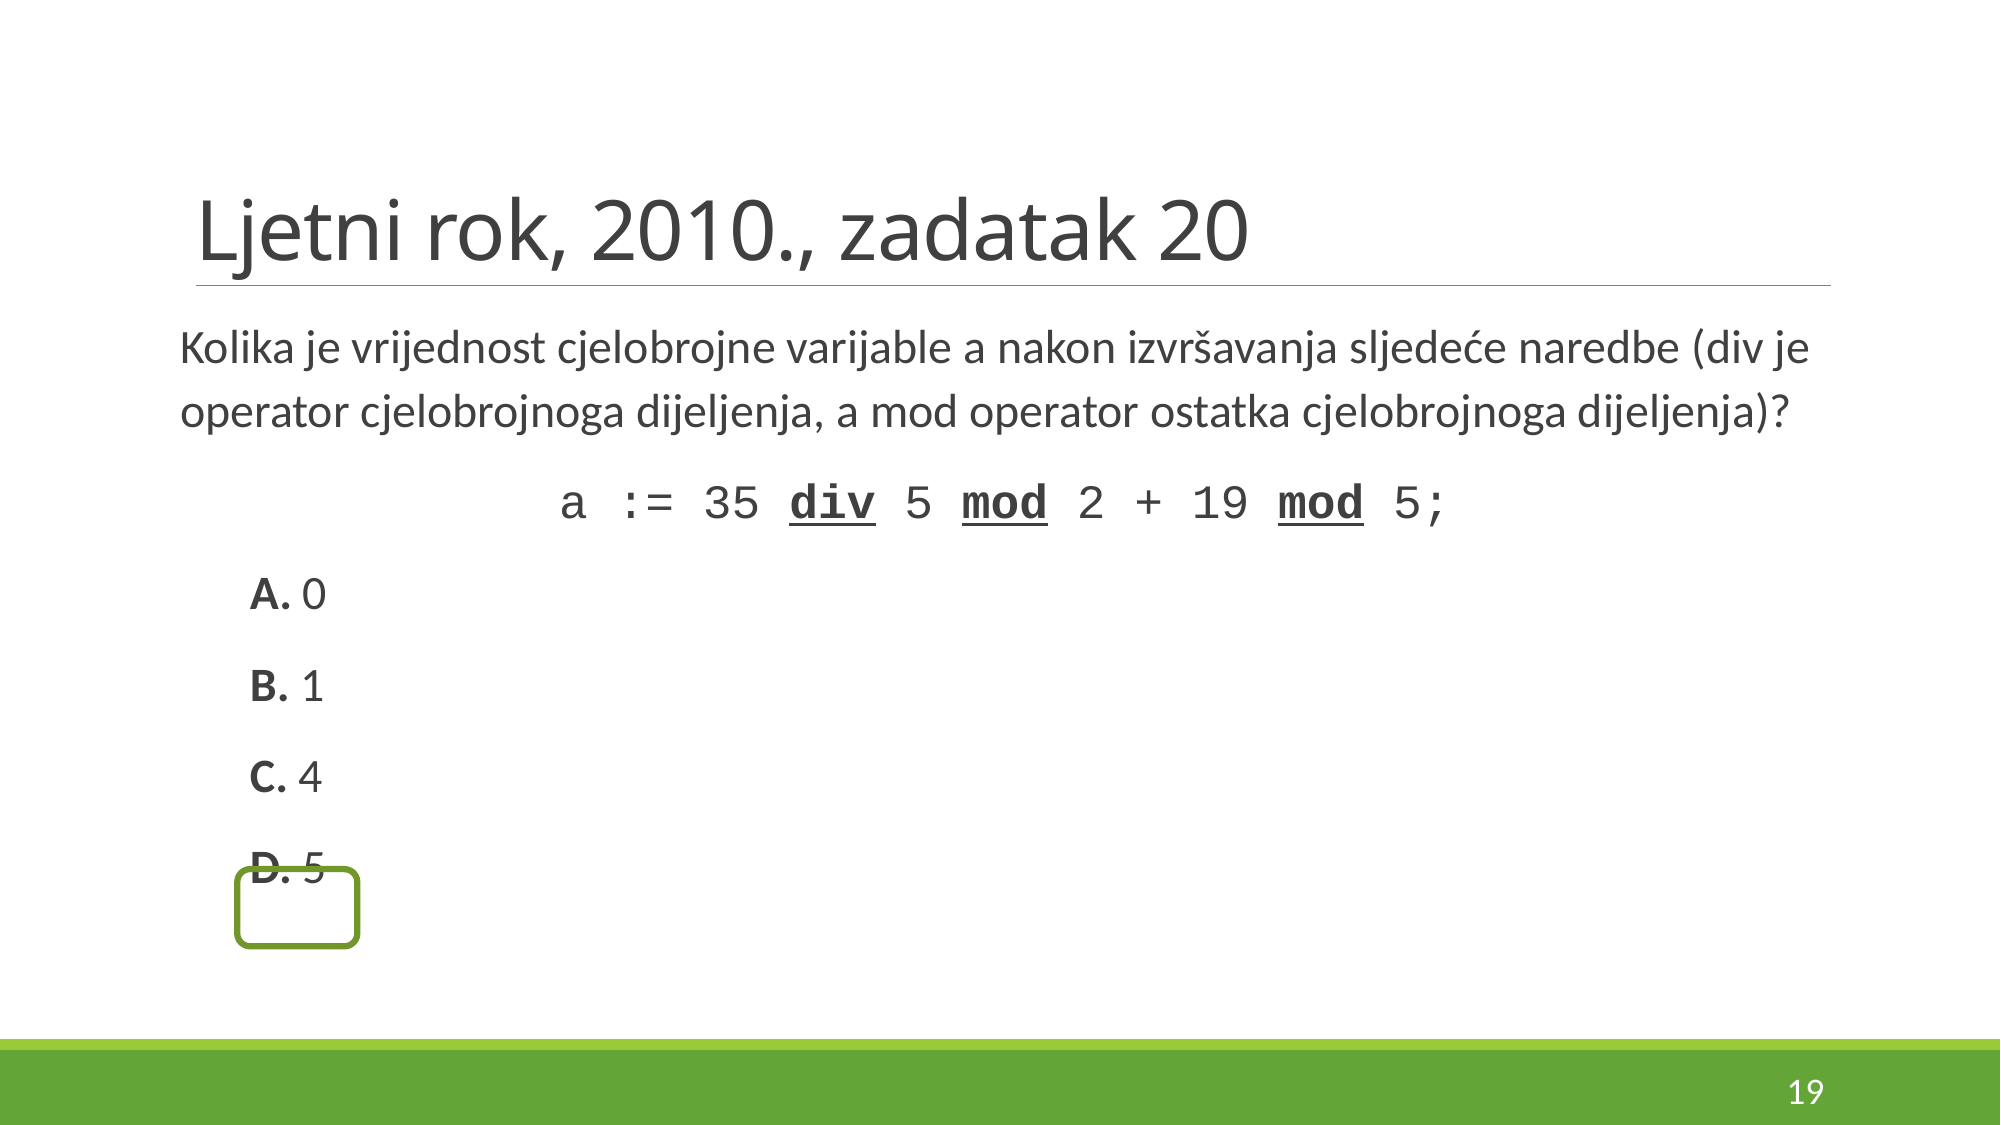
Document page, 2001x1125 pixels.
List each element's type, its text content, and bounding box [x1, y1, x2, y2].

slide_number 19 [1624, 1059, 1840, 1120]
title Ljetni rok, 2010., zadatak 20 [180, 47, 1830, 285]
list Kolika je vrijednost cjelobrojne varijable a nakon izvršavanja sljedeće naredbe (div je operator cjelobrojnoga dijeljenja, a mod operator ostatka cjelobrojnoga dijeljenja)? a := 35 div 5 mod 2 + 19 mod 5; A. 0 B. 1 C. 4 D. 5 [180, 302, 1830, 963]
text_box [235, 867, 359, 948]
